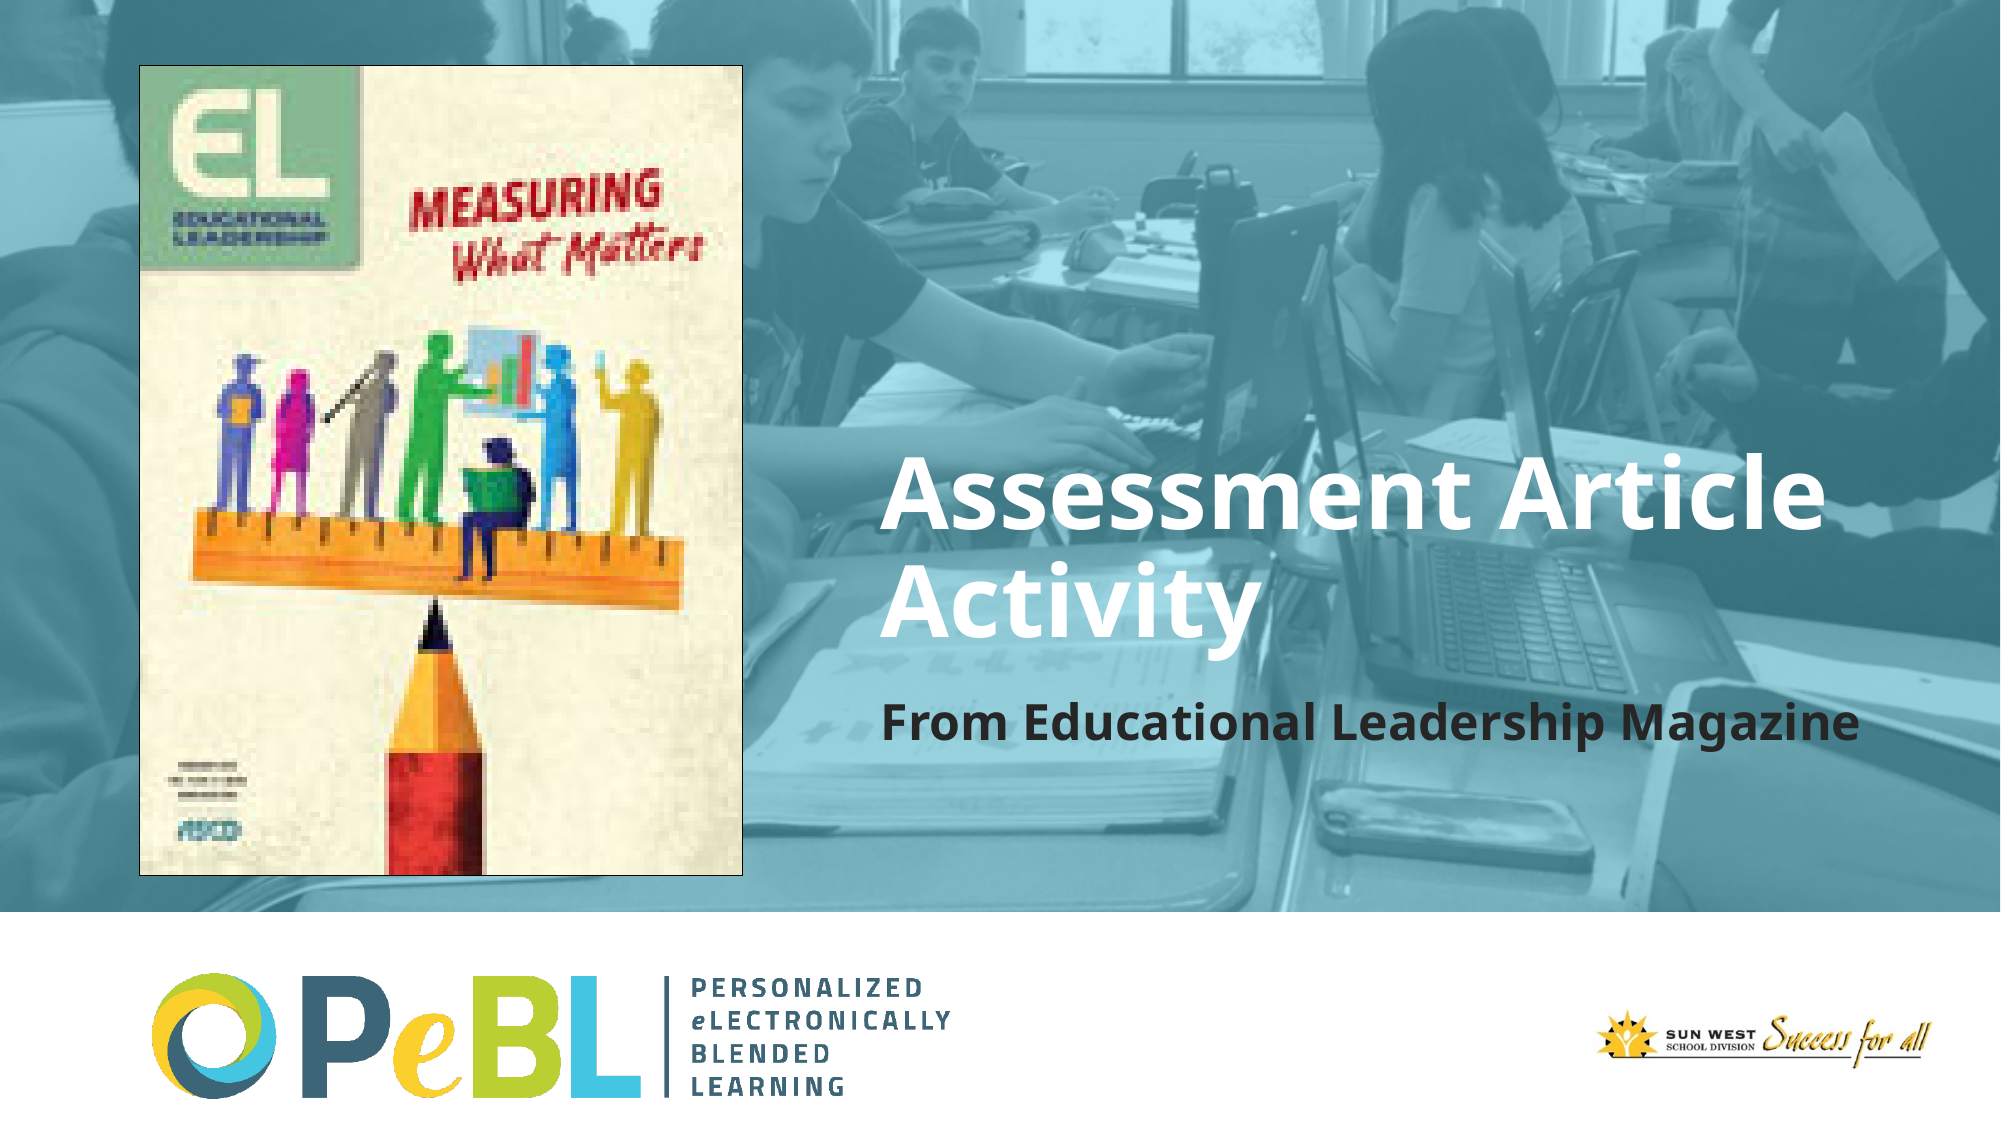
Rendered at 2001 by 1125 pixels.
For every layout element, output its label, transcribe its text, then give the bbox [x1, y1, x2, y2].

subtitle From Educational Leadership Magazine [865, 689, 1895, 1020]
picture [137, 955, 961, 1117]
picture [0, 0, 2001, 912]
title Assessment Article Activity [865, 104, 1895, 667]
picture [1593, 1006, 1936, 1073]
